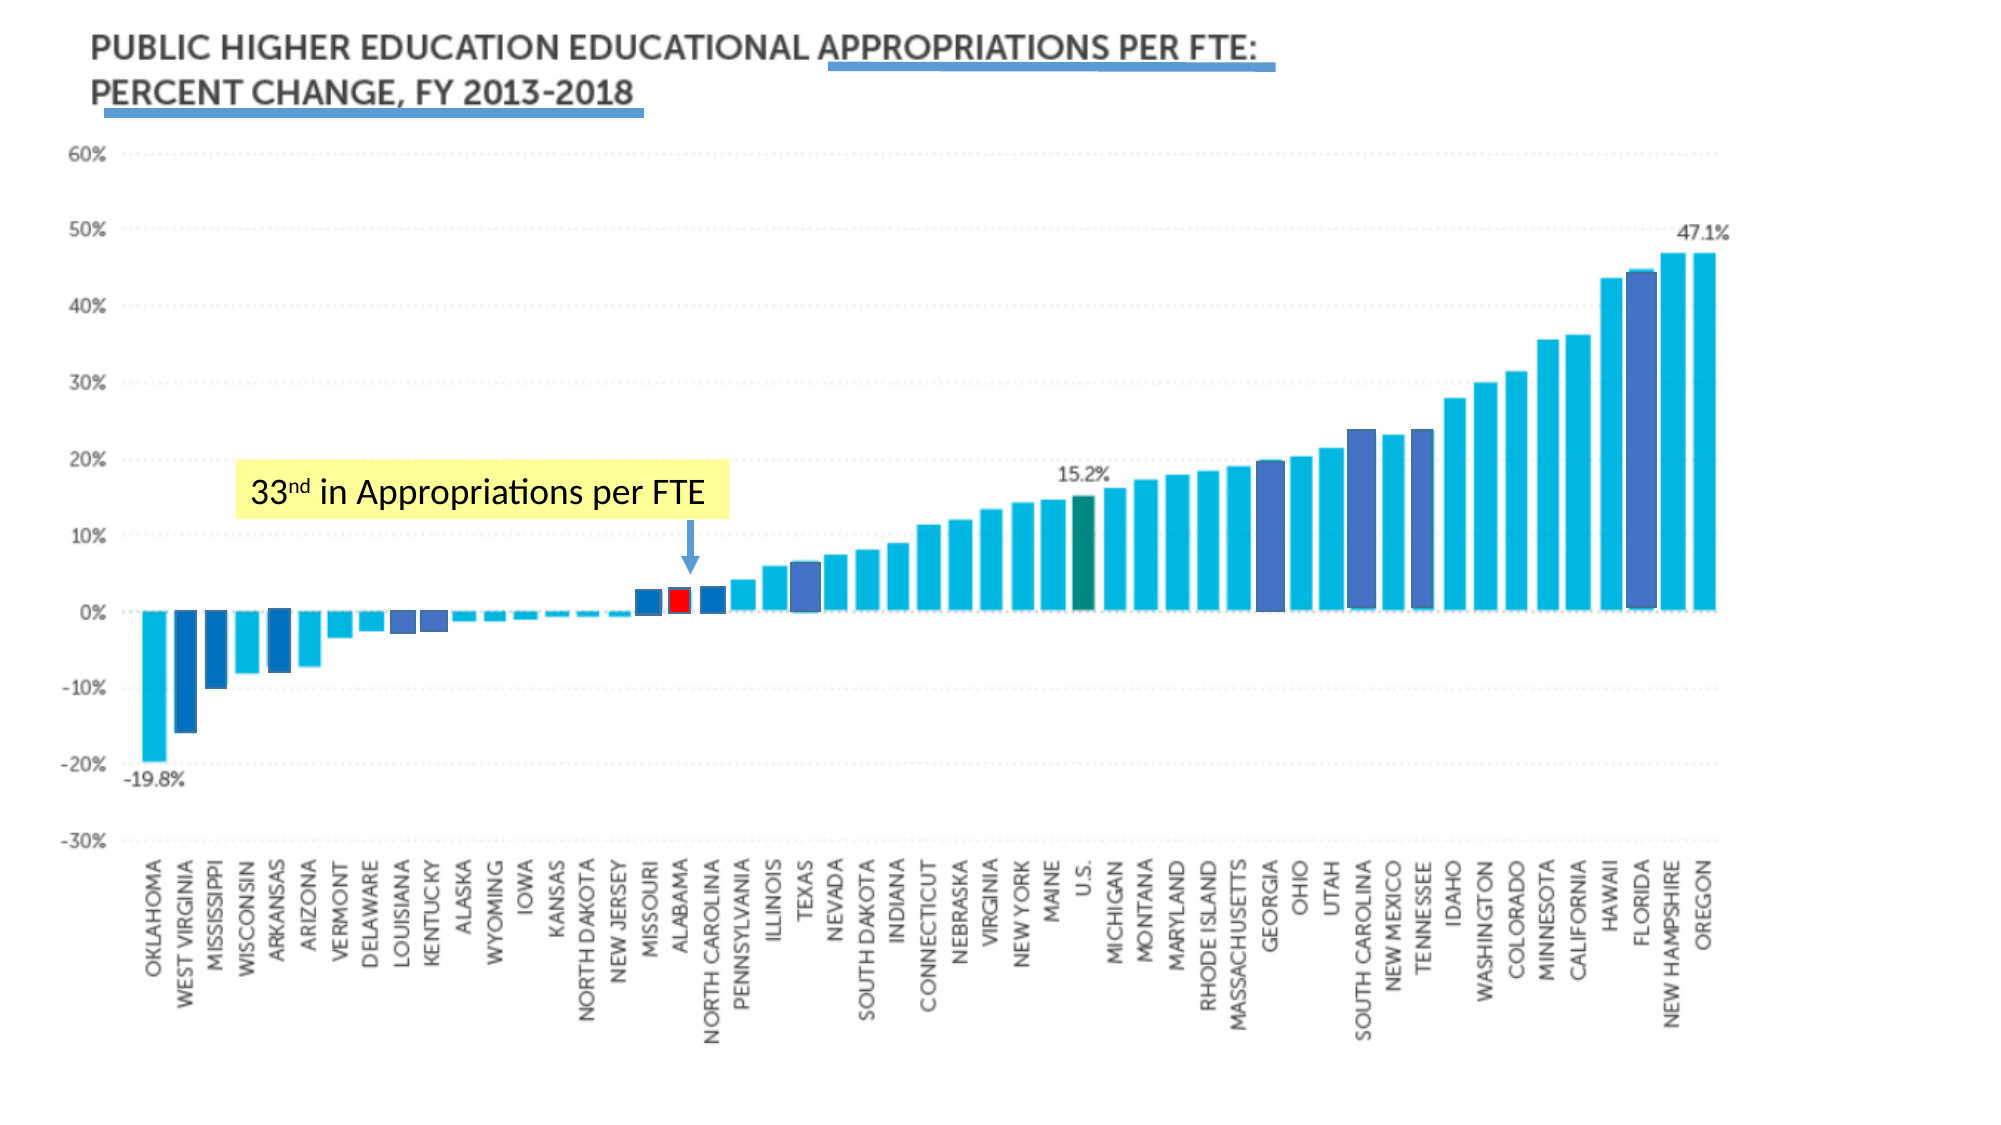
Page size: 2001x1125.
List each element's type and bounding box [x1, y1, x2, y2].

picture [57, 23, 1775, 1073]
